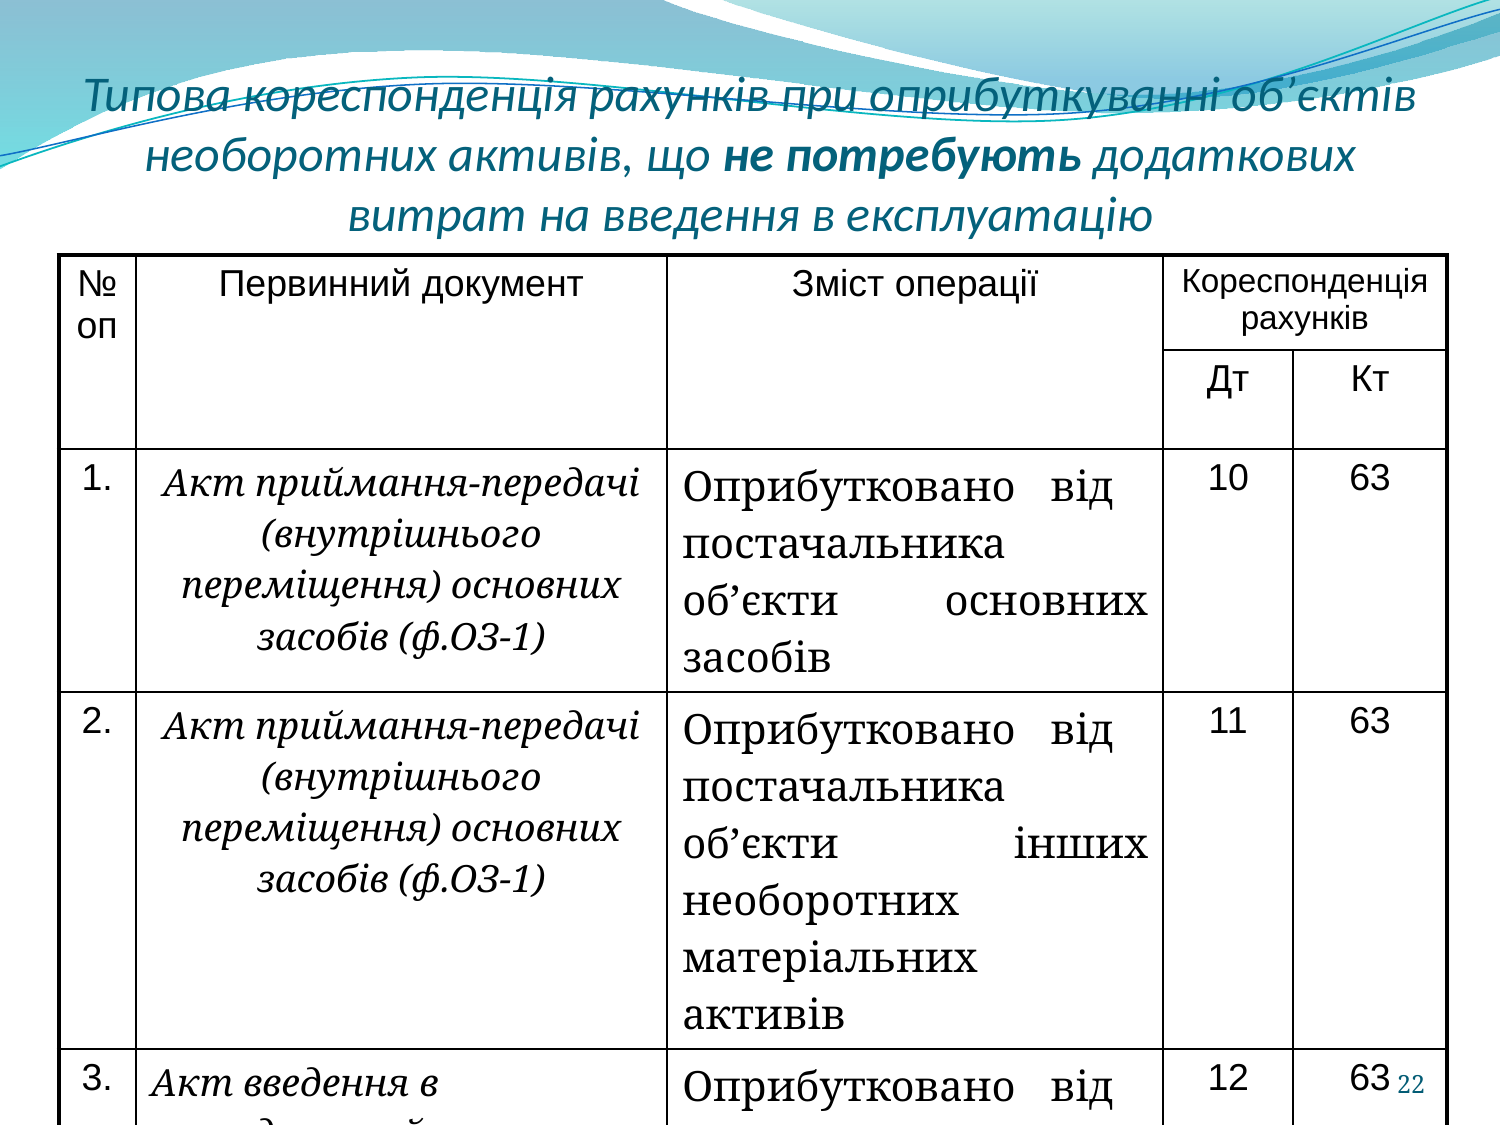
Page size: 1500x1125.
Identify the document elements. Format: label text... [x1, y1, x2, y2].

table_cell 3. [61, 1050, 135, 1125]
table_cell 11 [1164, 693, 1292, 1048]
table_cell Акт приймання-передачі (внутрішнього переміщення) основних засобів (ф.ОЗ-1) [137, 693, 666, 1048]
table_cell 63 [1294, 693, 1445, 1048]
table_cell Акт введення в господарський обіг об'єкта права інтелектуальної власності у складі нематеріальних активів (ф. НА-1) [137, 1050, 666, 1125]
table_cell Дт [1164, 351, 1292, 448]
text_box Типова кореспонденція рахунків при оприбуткуванні об’єктів необоротних активів, що не потребують додаткових витрат на введення в експлуатацію [64, 54, 1436, 250]
table_cell 63 [1294, 1050, 1445, 1125]
table_cell 2. [61, 693, 135, 1048]
table_header №оп [61, 257, 135, 448]
table_cell Кт [1294, 351, 1445, 448]
table_header Зміст операції [668, 257, 1162, 448]
table_cell 1. [61, 450, 135, 691]
table_cell 12 [1164, 1050, 1292, 1125]
table_header Первинний документ [137, 257, 666, 448]
table_header Кореспонденція рахунків [1164, 257, 1445, 349]
table_cell Акт приймання-передачі (внутрішнього переміщення) основних засобів (ф.ОЗ-1) [137, 450, 666, 691]
table_cell 10 [1164, 450, 1292, 691]
text_box [112, 50, 1450, 111]
table_cell Оприбутковано від постачальника об’єкти інших нематеріальних активів [668, 1050, 1162, 1125]
table_cell Оприбутковано від постачальника об’єкти основних засобів [668, 450, 1162, 691]
table_cell Оприбутковано від постачальника об’єкти інших необоротних матеріальних активів [668, 693, 1162, 1048]
table_cell 63 [1294, 450, 1445, 691]
